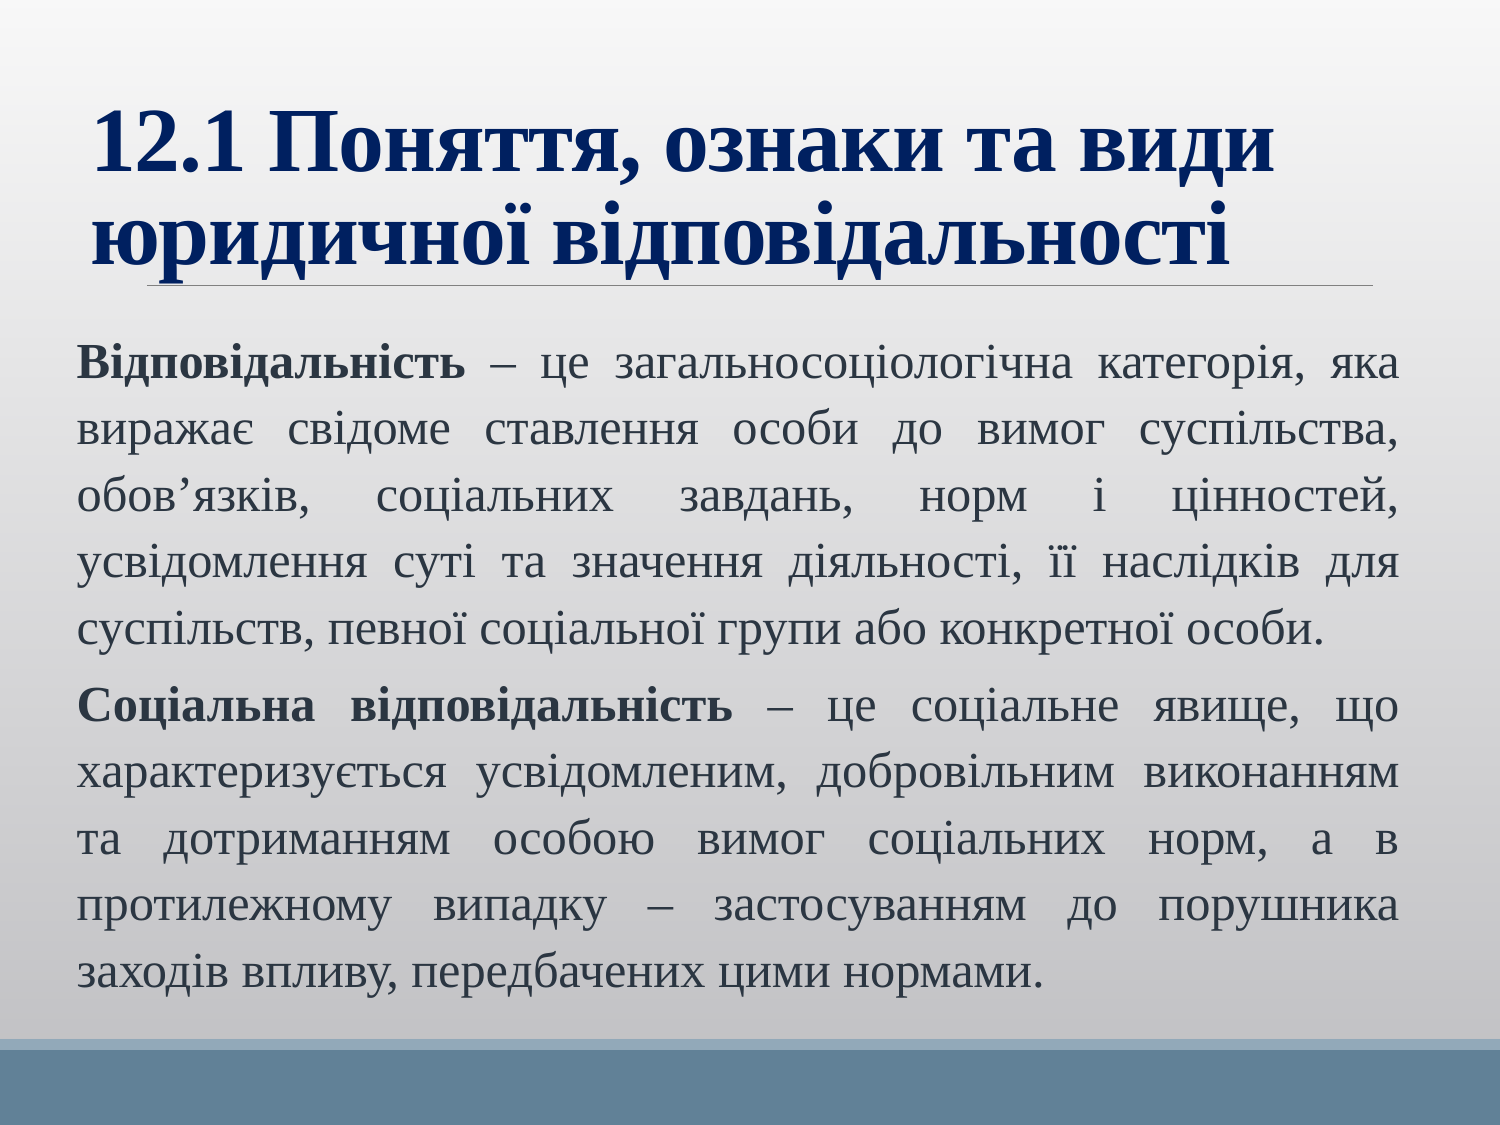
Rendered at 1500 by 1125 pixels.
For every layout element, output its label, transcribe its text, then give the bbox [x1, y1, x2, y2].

title 12.1 Поняття, ознаки та види юридичної відповідальності [75, 7, 1425, 291]
list Відповідальність – це загальносоціологічна категорія, яка виражає свідоме ставлення особи до вимог суспільства, обов’язків, соціальних завдань, норм і цінностей, усвідомлення суті та значення діяльності, її наслідків для суспільств, певної соціальної групи або конкретної особи. Соціальна відповідальність – це соціальне явище, що характеризується усвідомленим, добровільним виконанням та дотриманням особою вимог соціальних норм, а в протилежному випадку – застосуванням до порушника заходів впливу, передбачених цими нормами. [76, 314, 1400, 1024]
